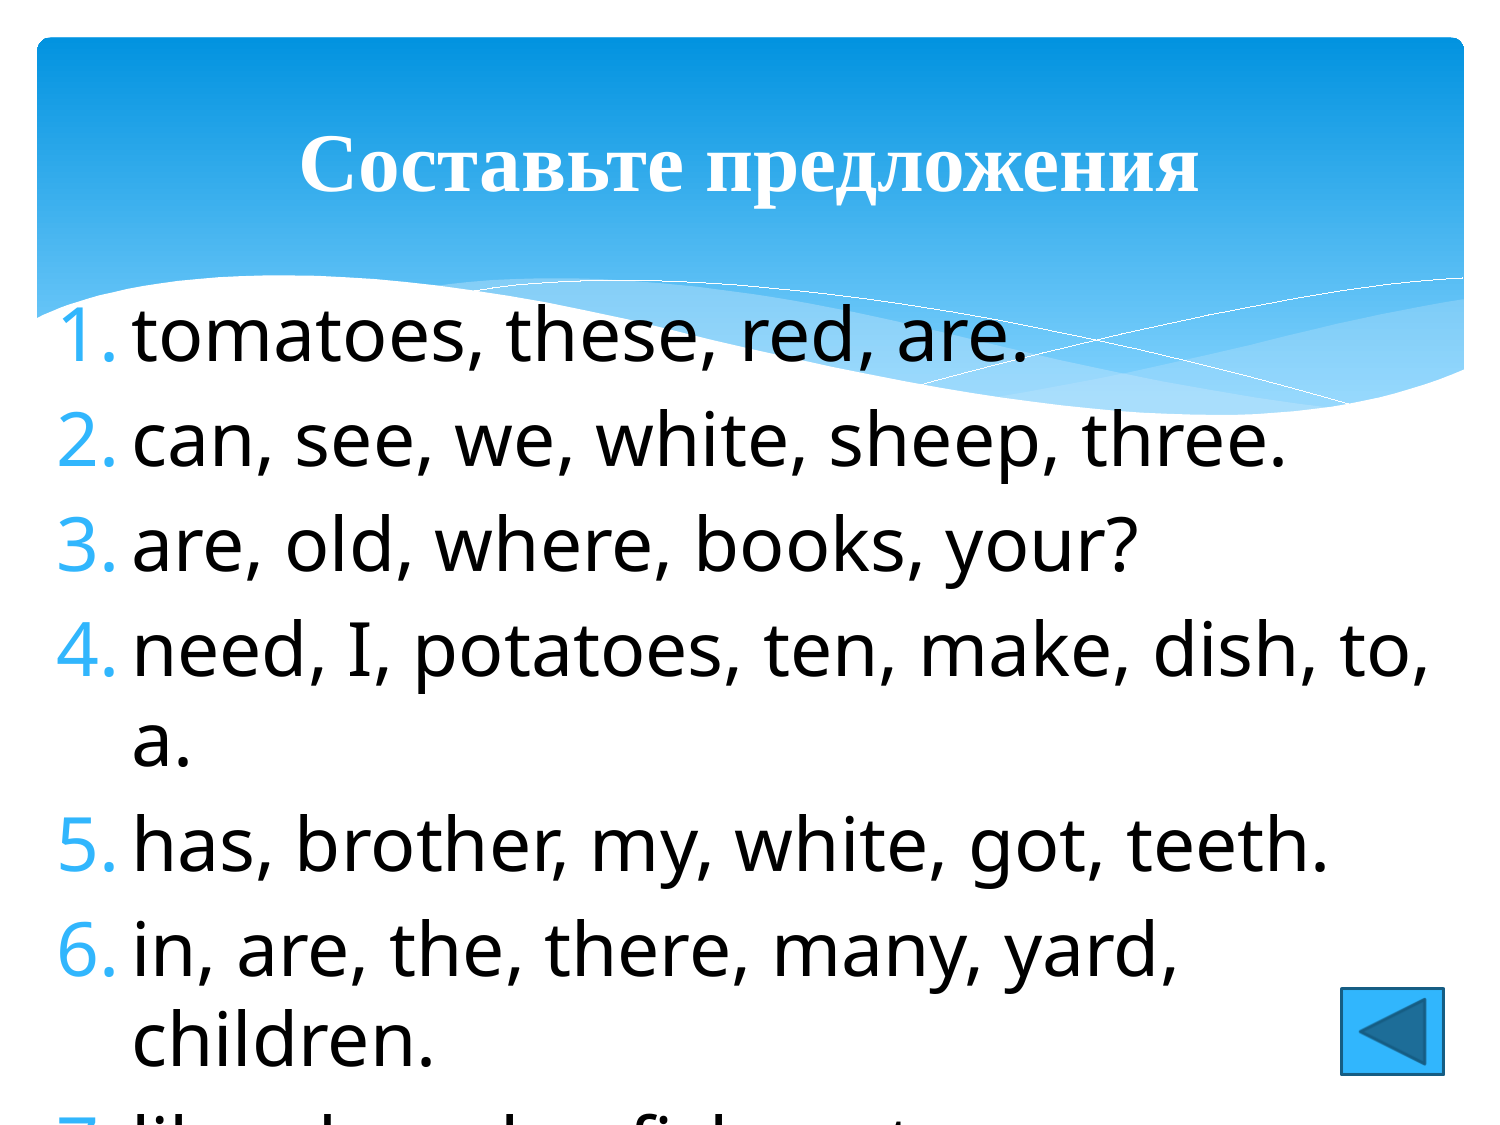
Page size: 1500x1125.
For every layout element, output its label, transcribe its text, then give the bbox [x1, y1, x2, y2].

list tomatoes, these, red, are. can, see, we, white, sheep, three. are, old, where, books, your? need, I, potatoes, ten, make, dish, to, a. has, brother, my, white, got, teeth. in, are, the, there, many, yard, children. like, does, he, fish, not. [41, 278, 1459, 1083]
picture [1340, 987, 1445, 1076]
title Составьте предложения [75, 55, 1425, 261]
